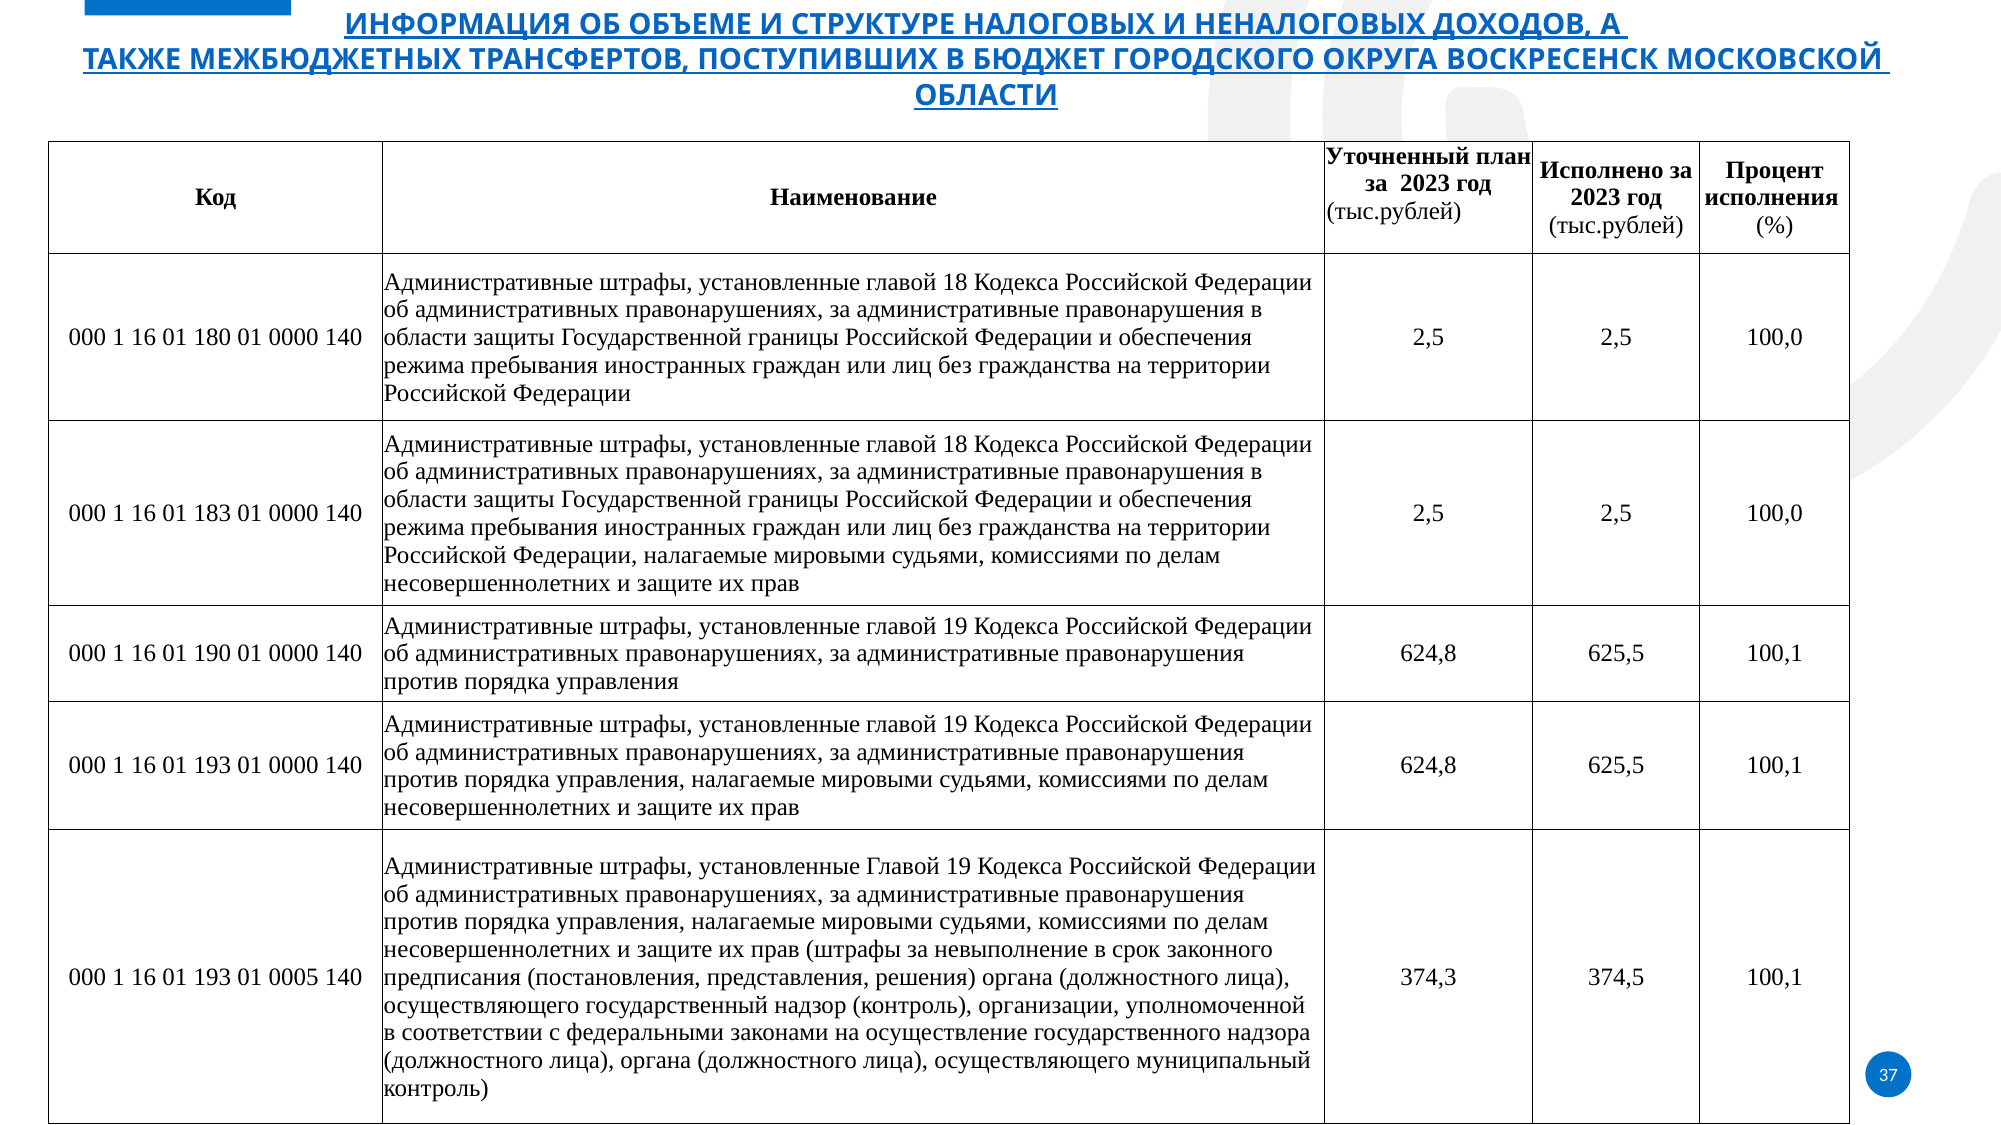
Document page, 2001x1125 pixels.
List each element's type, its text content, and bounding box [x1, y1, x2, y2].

table_cell 2,5 [1325, 421, 1532, 605]
table_cell 100,1 [1700, 830, 1849, 1123]
table_header Исполнено за 2023 год (тыс.рублей) [1533, 142, 1699, 253]
table_cell 2,5 [1533, 254, 1699, 420]
title Информация об объеме и структуре налоговых и неналоговых доходов, а также межбюджетных трансфертов, поступивших в бюджет городского округа Воскресенск Московской области [64, 40, 1909, 113]
table_cell 624,8 [1325, 606, 1532, 701]
table_cell 624,8 [1325, 702, 1532, 829]
table_cell 000 1 16 01 190 01 0000 140 [49, 606, 382, 701]
table_cell 625,5 [1533, 702, 1699, 829]
table_header Наименование [383, 142, 1324, 253]
table_cell 100,0 [1700, 254, 1849, 420]
table_cell Административные штрафы, установленные главой 19 Кодекса Российской Федерации об административных правонарушениях, за административные правонарушения против порядка управления [383, 606, 1324, 701]
table_cell 374,5 [1533, 830, 1699, 1123]
table_cell 2,5 [1325, 254, 1532, 420]
table_header Уточненный план за 2023 год (тыс.рублей) [1325, 142, 1532, 253]
table_cell 000 1 16 01 193 01 0005 140 [49, 830, 382, 1123]
table_cell 2,5 [1533, 421, 1699, 605]
table_cell Административные штрафы, установленные главой 18 Кодекса Российской Федерации об административных правонарушениях, за административные правонарушения в области защиты Государственной границы Российской Федерации и обеспечения режима пребывания иностранных граждан или лиц без гражданства на территории Российской Федерации [383, 254, 1324, 420]
table_cell 100,0 [1700, 421, 1849, 605]
table_header Код [49, 142, 382, 253]
table_cell 000 1 16 01 183 01 0000 140 [49, 421, 382, 605]
table_cell 374,3 [1325, 830, 1532, 1123]
table_cell 000 1 16 01 193 01 0000 140 [49, 702, 382, 829]
table_cell 625,5 [1533, 606, 1699, 701]
table_cell Административные штрафы, установленные главой 18 Кодекса Российской Федерации об административных правонарушениях, за административные правонарушения в области защиты Государственной границы Российской Федерации и обеспечения режима пребывания иностранных граждан или лиц без гражданства на территории Российской Федерации, налагаемые мировыми судьями, комиссиями по делам несовершеннолетних и защите их прав [383, 421, 1324, 605]
table_cell 100,1 [1700, 702, 1849, 829]
table_cell 100,1 [1700, 606, 1849, 701]
table_cell Административные штрафы, установленные главой 19 Кодекса Российской Федерации об административных правонарушениях, за административные правонарушения против порядка управления, налагаемые мировыми судьями, комиссиями по делам несовершеннолетних и защите их прав [383, 702, 1324, 829]
table_cell 000 1 16 01 180 01 0000 140 [49, 254, 382, 420]
table_cell Административные штрафы, установленные Главой 19 Кодекса Российской Федерации об административных правонарушениях, за административные правонарушения против порядка управления, налагаемые мировыми судьями, комиссиями по делам несовершеннолетних и защите их прав (штрафы за невыполнение в срок законного предписания (постановления, представления, решения) органа (должностного лица), осуществляющего государственный надзор (контроль), организации, уполномоченной в соответствии с федеральными законами на осуществление государственного надзора (должностного лица), органа (должностного лица), осуществляющего муниципальный контроль) [383, 830, 1324, 1123]
slide_number 37 [1864, 1059, 1913, 1090]
table_header Процент исполнения (%) [1700, 142, 1849, 253]
